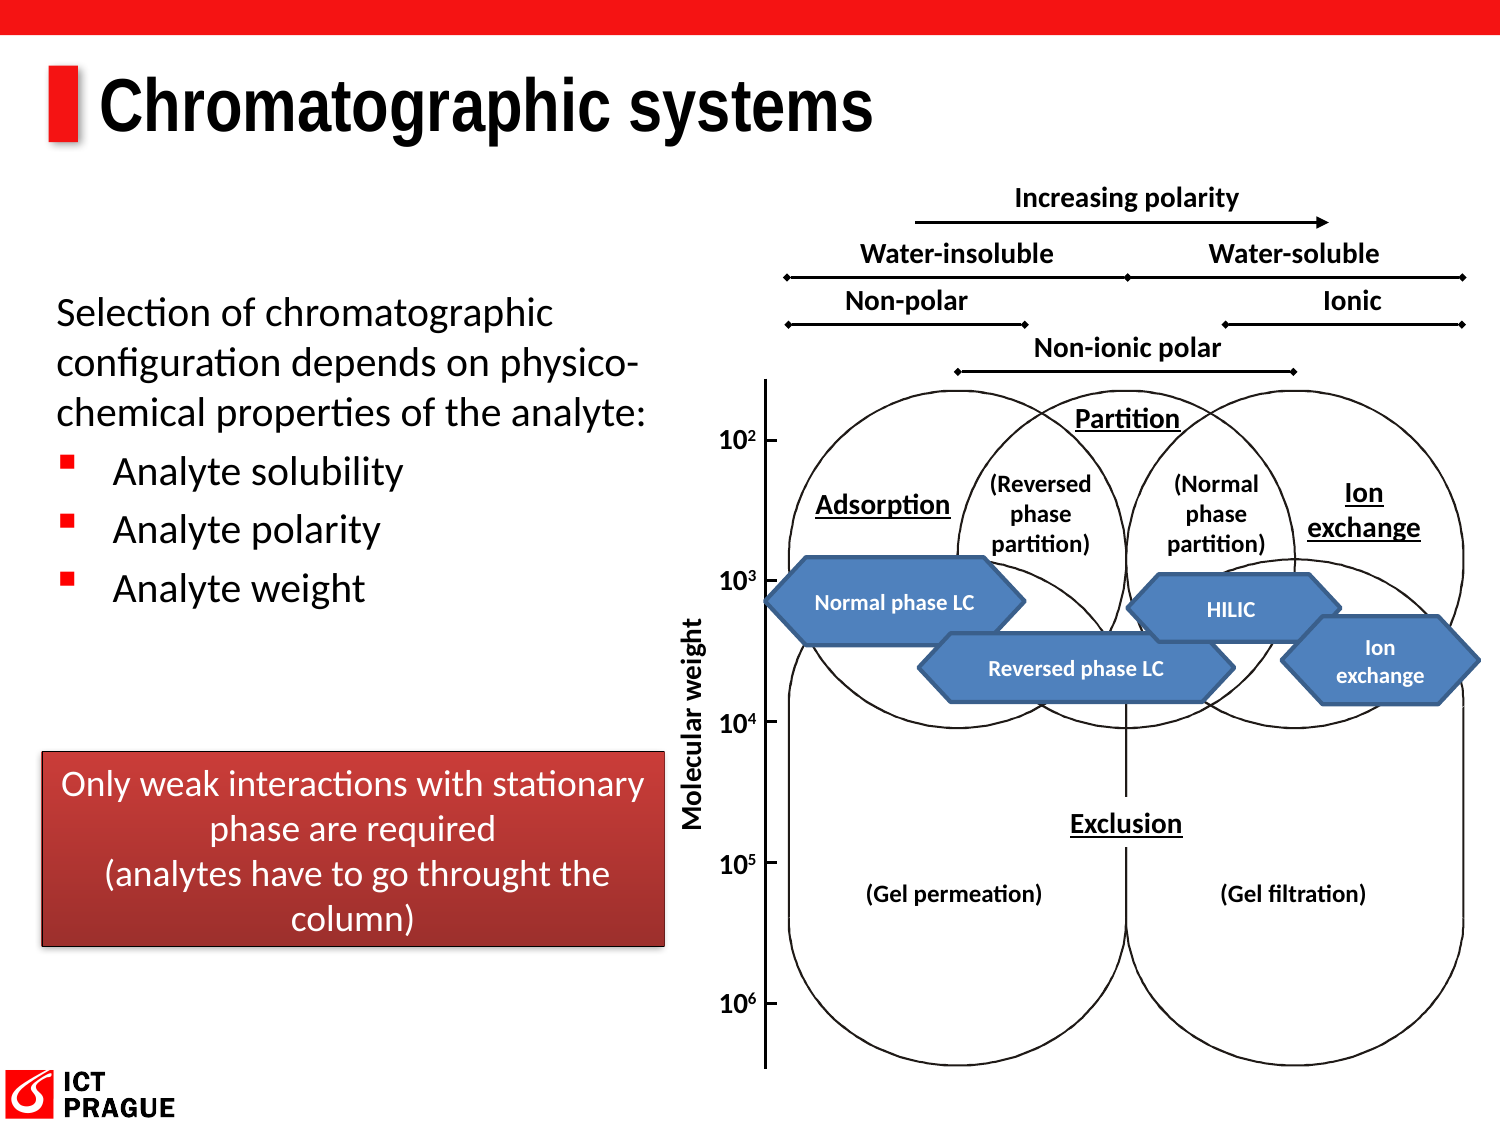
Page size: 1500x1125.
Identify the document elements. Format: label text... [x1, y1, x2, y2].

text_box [664, 170, 1500, 1070]
title Chromatographic systems [84, 48, 1449, 155]
text_box Only weak interactions with stationary phase are required (analytes have to go throught the column) [41, 751, 659, 947]
list Selection of chromatographic configuration depends on physico-chemical properties of the analyte: Analyte solubility Analyte polarity Analyte weight [41, 277, 659, 722]
picture [63, 1070, 107, 1092]
picture [2, 1067, 57, 1121]
picture [63, 1096, 176, 1118]
